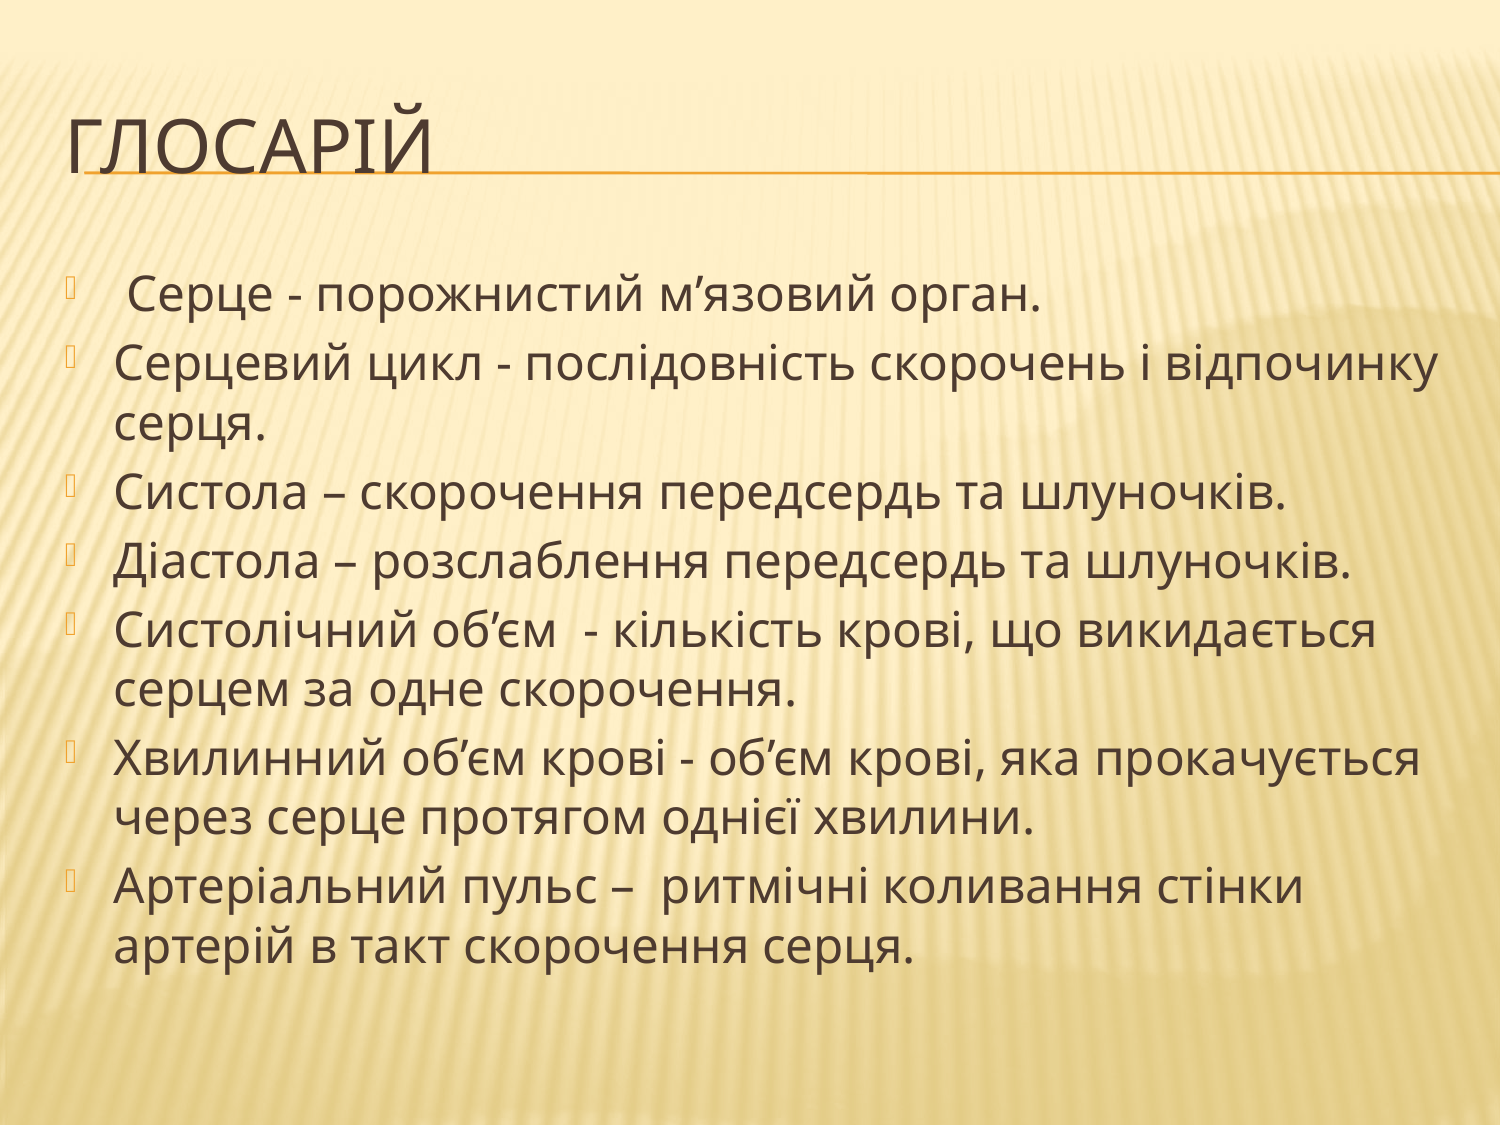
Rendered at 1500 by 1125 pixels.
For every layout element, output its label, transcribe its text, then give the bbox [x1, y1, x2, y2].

title Глосарій [50, 75, 1475, 213]
list Серце - порожнистий м’язовий орган. Серцевий цикл - послідовність скорочень і відпочинку серця. Систола – скорочення передсердь та шлуночків. Діастола – розслаблення передсердь та шлуночків. Систолічний об’єм - кількість крові, що викидається серцем за одне скорочення. Хвилинний об’єм крові - об’єм крові, яка прокачується через серце протягом однієї хвилини. Артеріальний пульс – ритмічні коливання стінки артерій в такт скорочення серця. [50, 254, 1475, 998]
